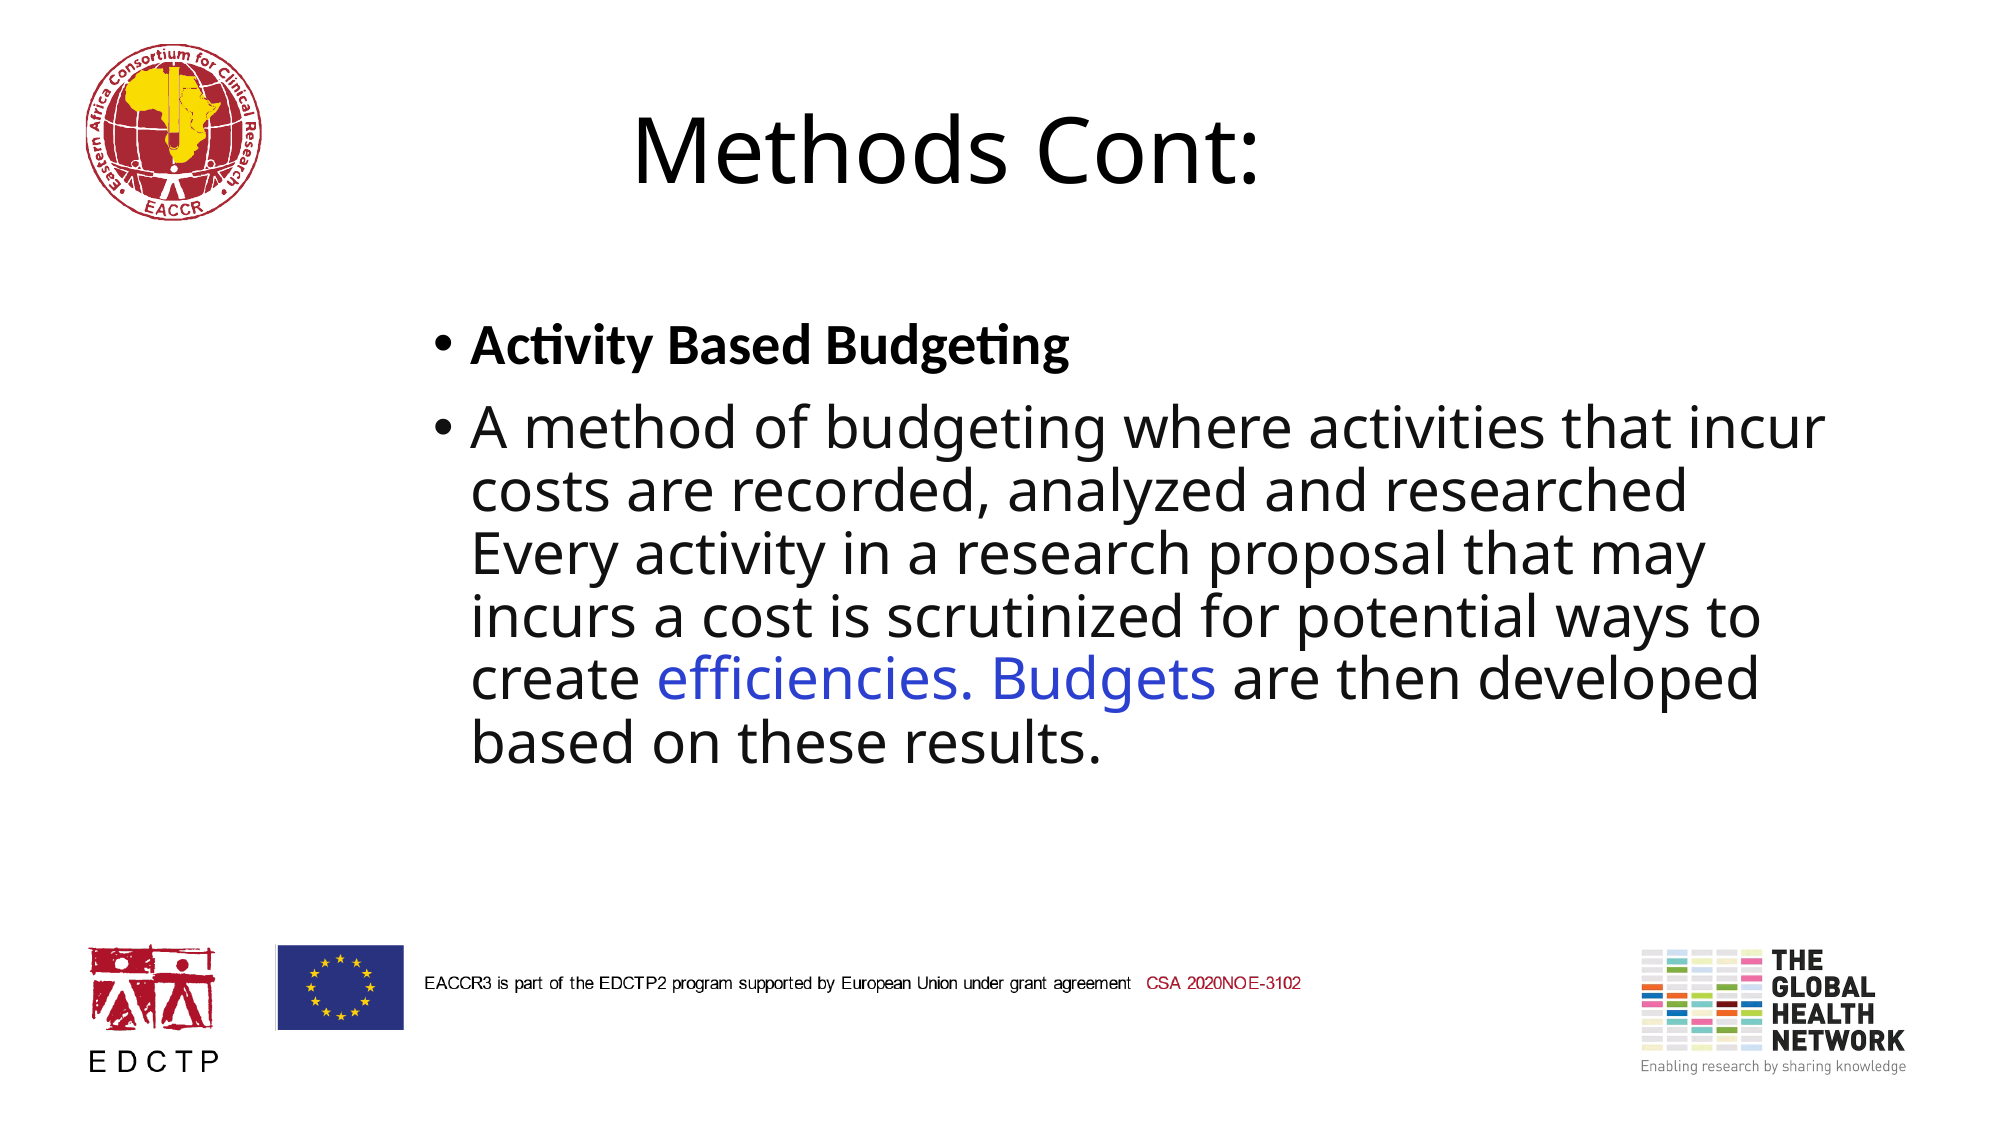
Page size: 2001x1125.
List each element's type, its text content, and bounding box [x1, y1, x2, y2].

title Methods Cont: [615, 56, 1863, 251]
list Activity Based Budgeting A method of budgeting where activities that incur costs are recorded, analyzed and researched Every activity in a research proposal that may incurs a cost is scrutinized for potential ways to create efficiencies. Budgets are then developed based on these results. [418, 306, 1863, 874]
picture [85, 943, 1308, 1079]
